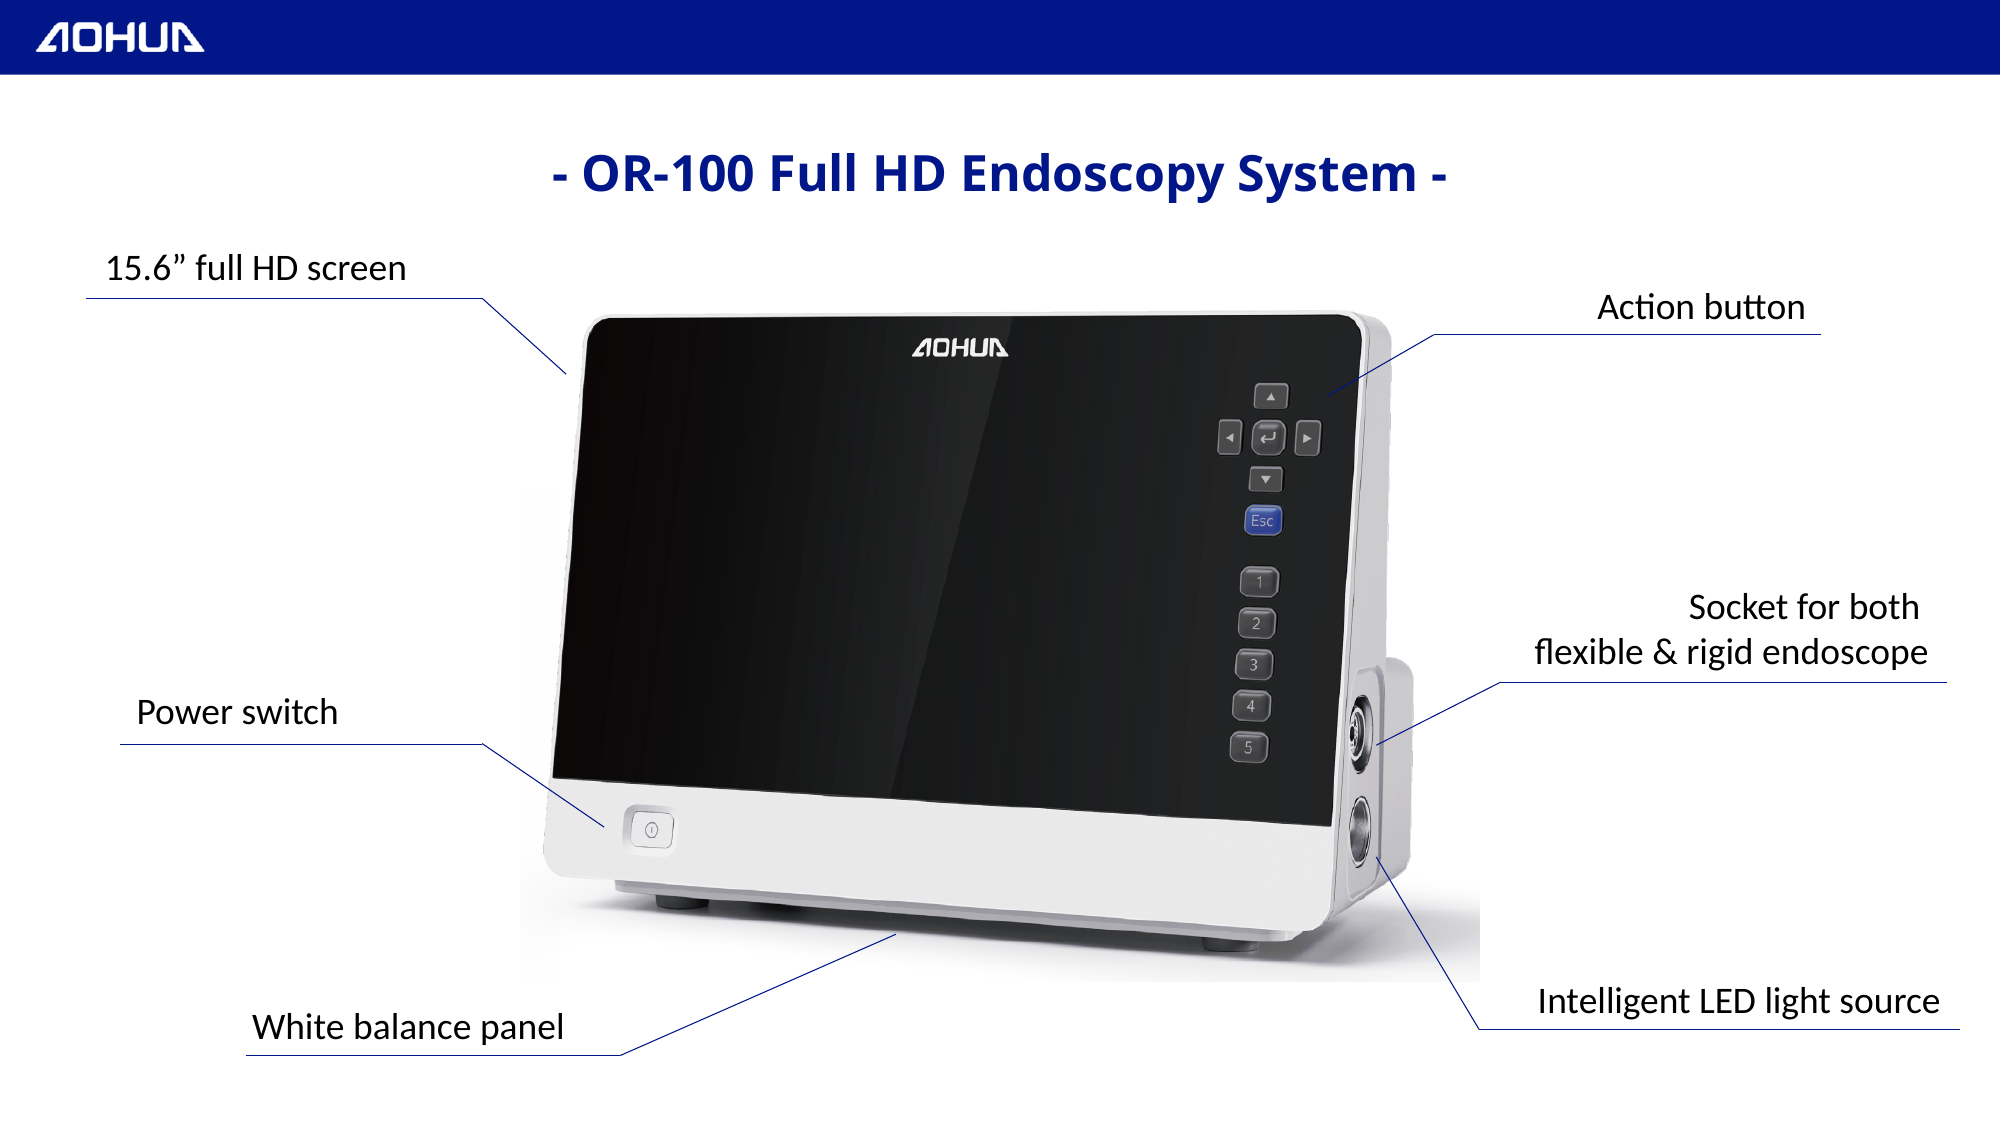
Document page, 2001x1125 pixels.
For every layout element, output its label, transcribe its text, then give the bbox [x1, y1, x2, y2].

text_box 15.6” full HD screen [90, 235, 455, 296]
text_box - OR-100 Full HD Endoscopy System - [482, 133, 1518, 209]
text_box White balance panel [237, 994, 583, 1055]
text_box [482, 743, 605, 828]
text_box Action button [1456, 274, 1821, 334]
text_box Intelligent LED light source [1522, 968, 1956, 1029]
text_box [482, 298, 567, 375]
picture [520, 296, 1480, 982]
text_box Power switch [121, 679, 354, 740]
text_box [0, 0, 2000, 75]
text_box Socket for both flexible & rigid endoscope [1519, 574, 1944, 680]
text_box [1376, 681, 1501, 746]
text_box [620, 934, 896, 1056]
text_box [1376, 856, 1480, 1030]
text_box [1327, 334, 1434, 396]
